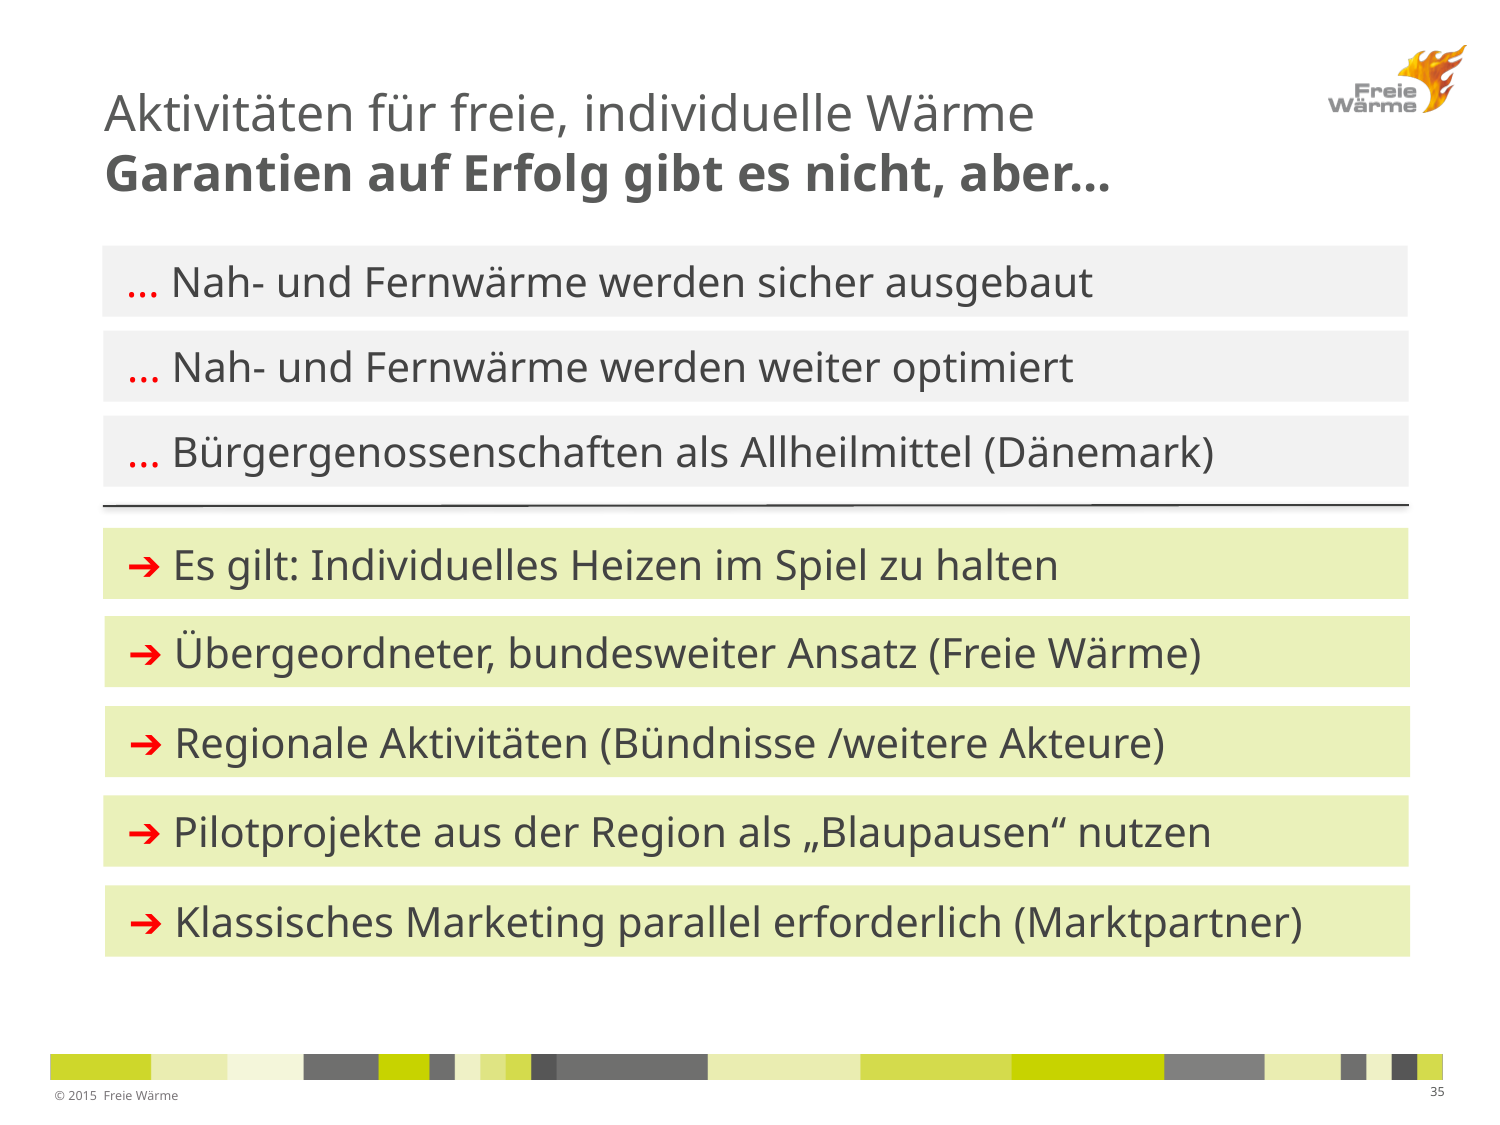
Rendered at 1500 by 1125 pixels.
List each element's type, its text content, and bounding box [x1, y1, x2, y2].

text_box ... Bürgergenossenschaften als Allheilmittel (Dänemark) [103, 415, 1409, 487]
picture [1328, 45, 1467, 113]
text_box ➔ Klassisches Marketing parallel erforderlich (Marktpartner) [105, 885, 1411, 957]
text_box Aktivitäten für freie, individuelle Wärme Garantien auf Erfolg gibt es nicht, aber... [104, 81, 1455, 171]
text_box ... Nah- und Fernwärme werden sicher ausgebaut [102, 245, 1408, 317]
text_box ➔ Regionale Aktivitäten (Bündnisse /weitere Akteure) [105, 706, 1411, 778]
text_box ... Nah- und Fernwärme werden weiter optimiert [103, 330, 1409, 402]
text_box ➔ Es gilt: Individuelles Heizen im Spiel zu halten [103, 527, 1409, 599]
text_box ➔ Pilotprojekte aus der Region als „Blaupausen“ nutzen [103, 795, 1409, 867]
text_box ➔ Übergeordneter, bundesweiter Ansatz (Freie Wärme) [104, 616, 1410, 688]
